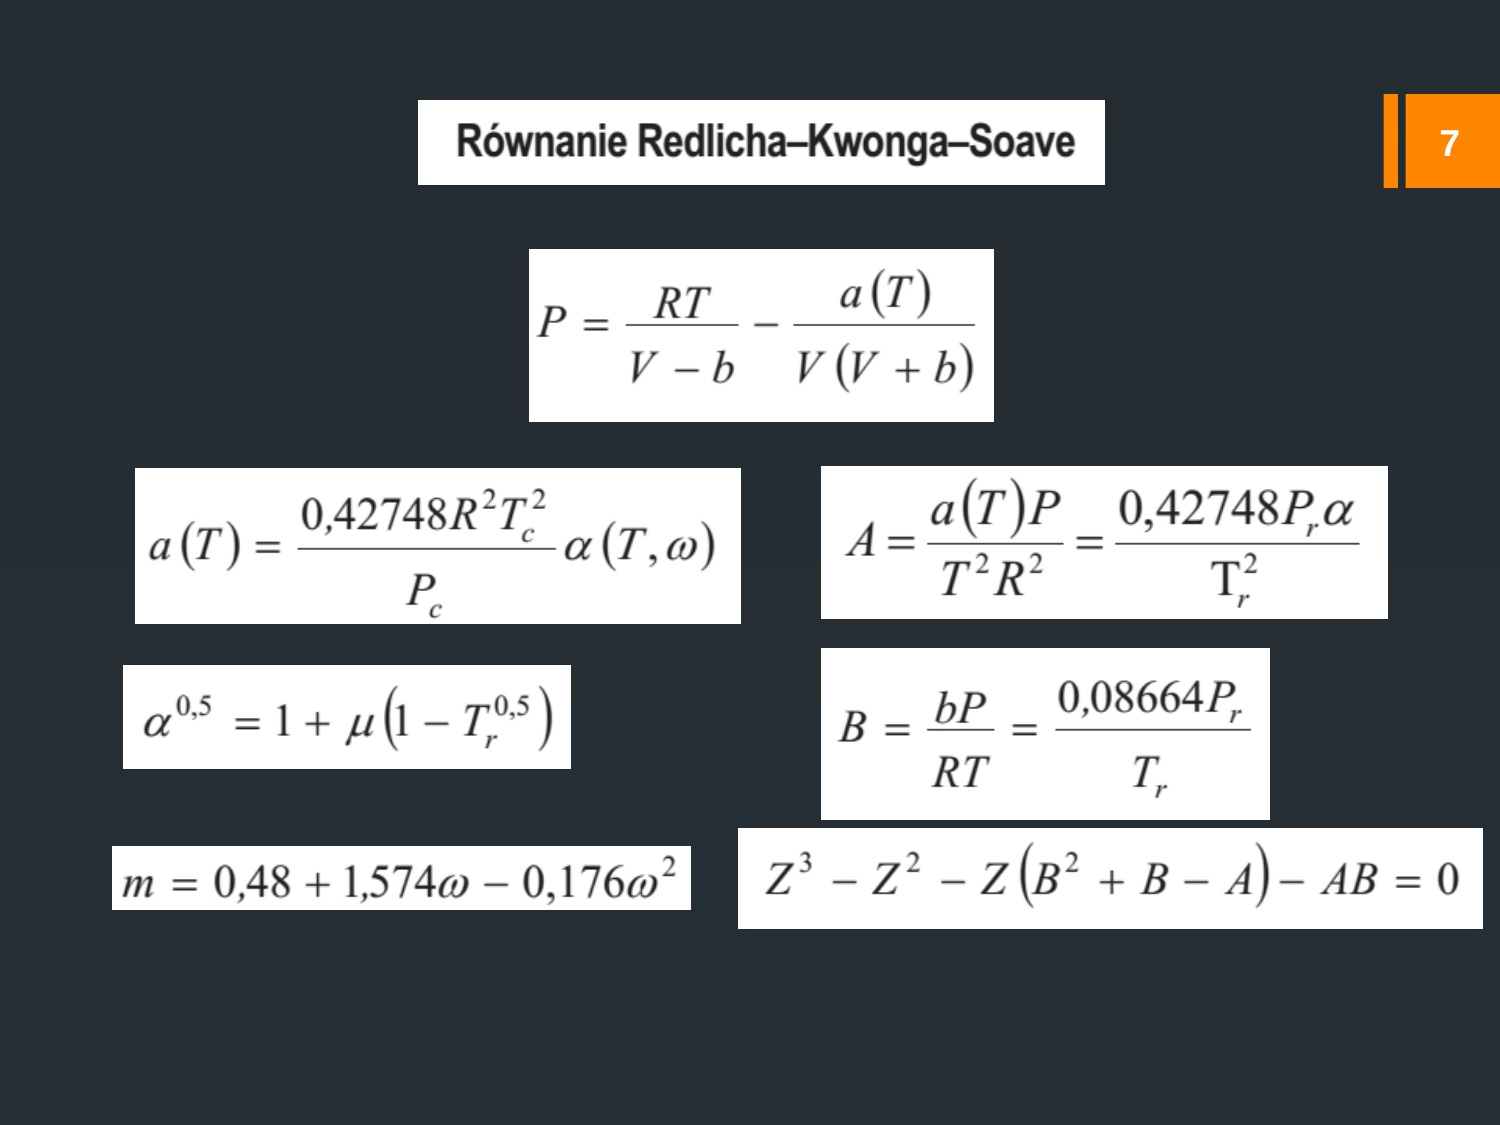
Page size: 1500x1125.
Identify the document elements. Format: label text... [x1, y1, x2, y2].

picture [417, 99, 1105, 186]
picture [135, 468, 741, 625]
picture [820, 466, 1388, 619]
picture [111, 846, 691, 910]
picture [820, 647, 1271, 821]
picture [528, 249, 994, 423]
text_box 7 [1411, 112, 1489, 172]
picture [123, 664, 572, 769]
picture [738, 828, 1483, 930]
